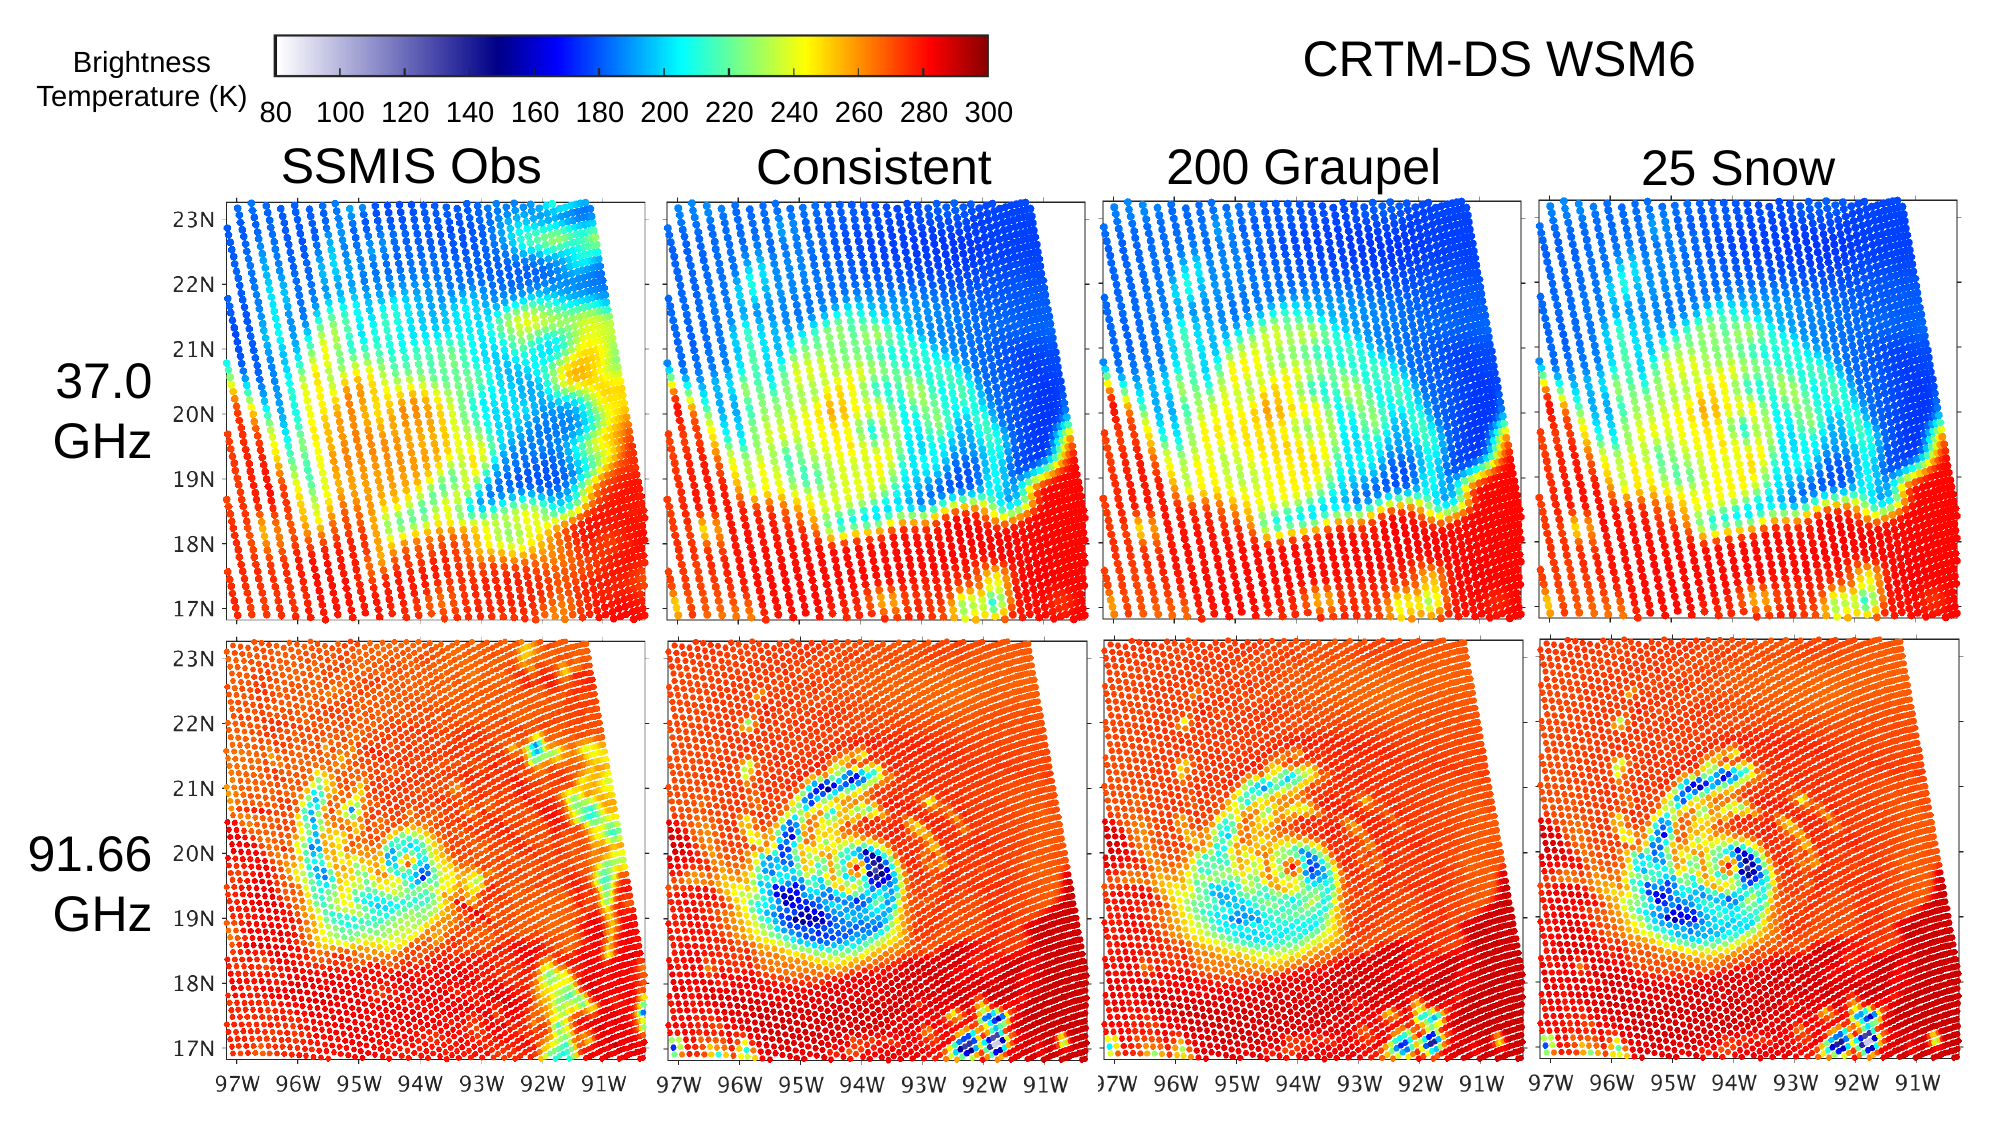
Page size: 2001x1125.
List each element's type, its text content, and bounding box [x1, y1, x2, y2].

text_box 200 Graupel [1093, 127, 1511, 189]
text_box CRTM-DS WSM6 [1014, 19, 1985, 95]
picture [167, 188, 1970, 1099]
text_box SSMIS Obs [231, 126, 592, 190]
text_box 25 Snow [1511, 127, 1965, 189]
text_box Brightness Temperature (K) [17, 35, 237, 121]
text_box 91.66 GHz [0, 814, 167, 950]
text_box 37.0 GHz [25, 341, 167, 477]
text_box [237, 28, 1035, 145]
text_box Consistent [693, 126, 1055, 190]
